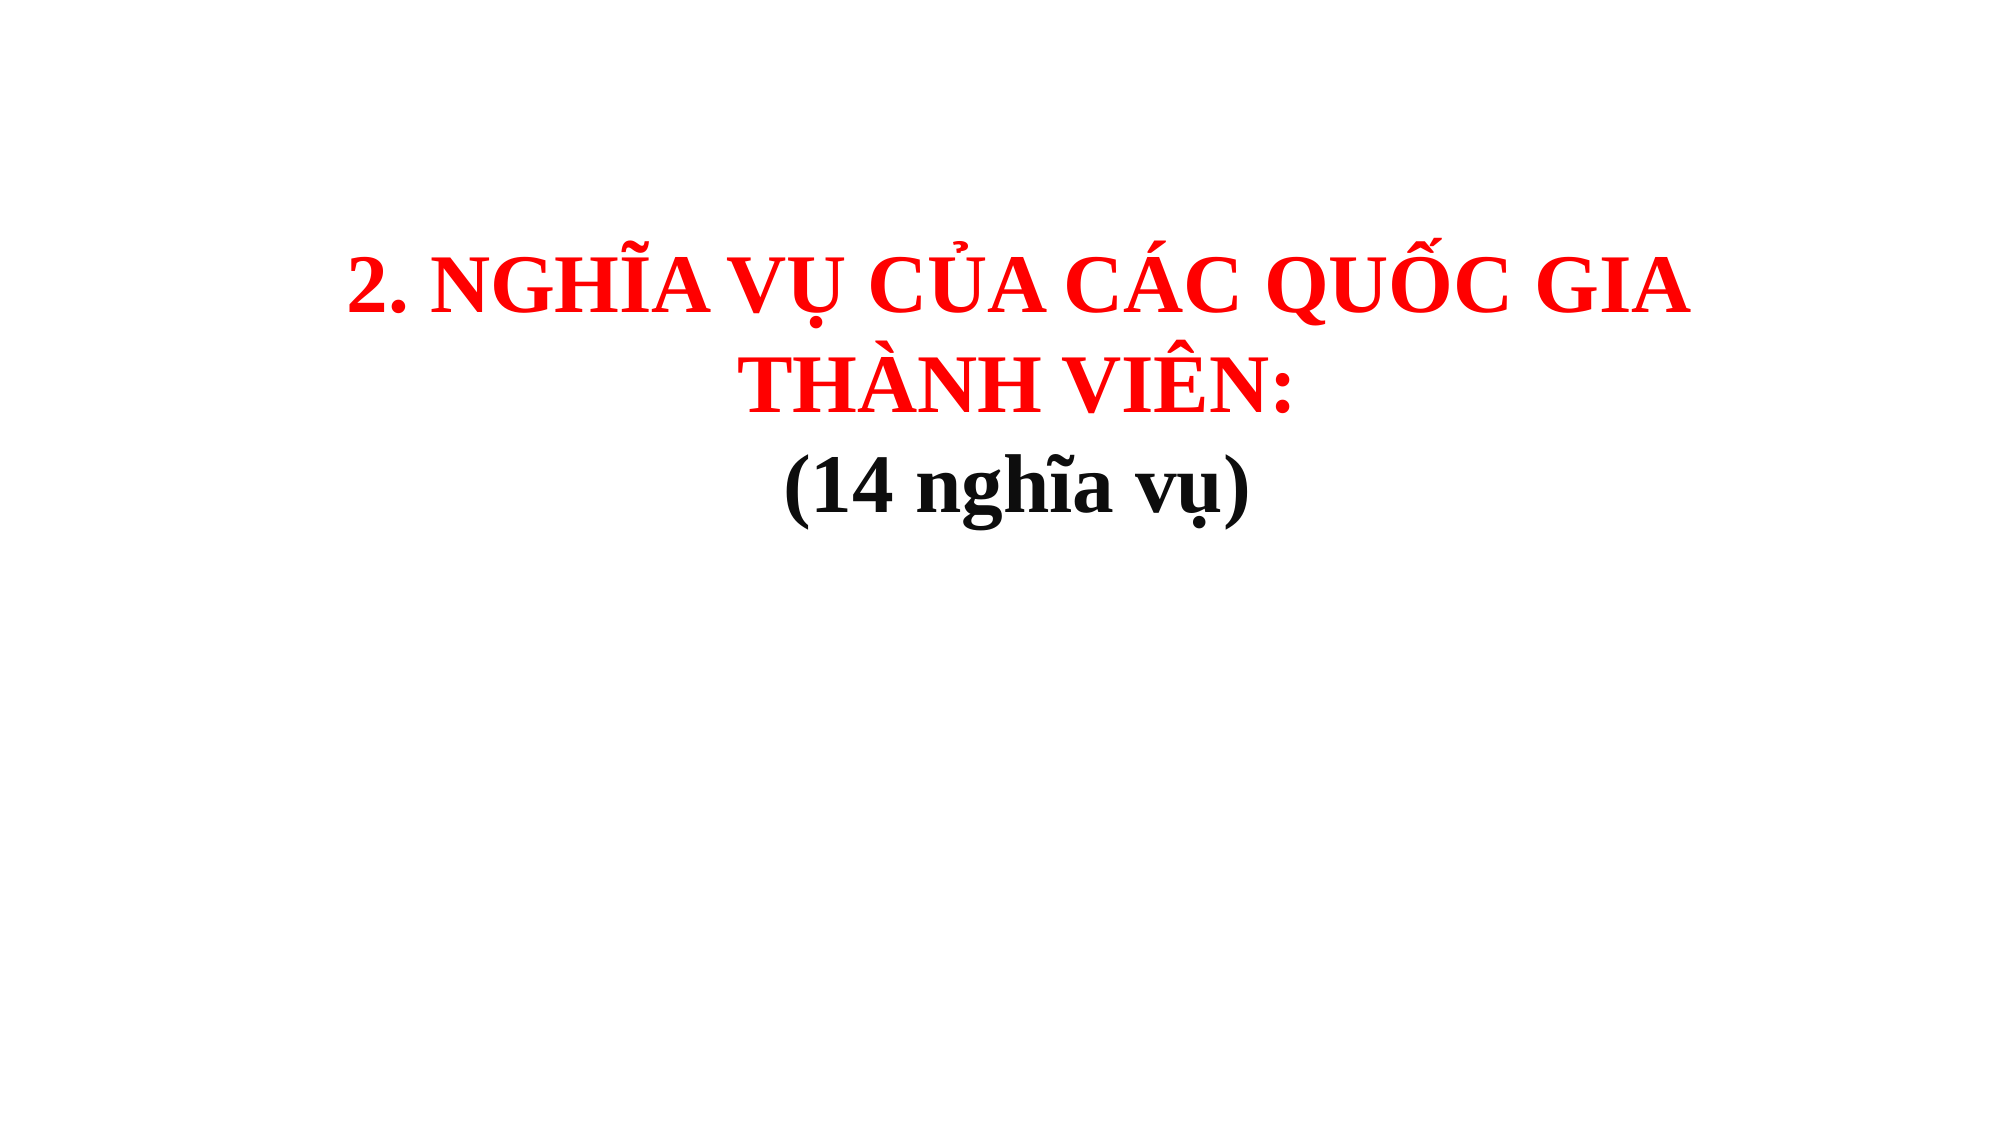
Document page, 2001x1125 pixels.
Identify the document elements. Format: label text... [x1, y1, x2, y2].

text_box 2. NGHĨA VỤ CỦA CÁC QUỐC GIA THÀNH VIÊN: (14 nghĩa vụ) [215, 221, 1819, 537]
